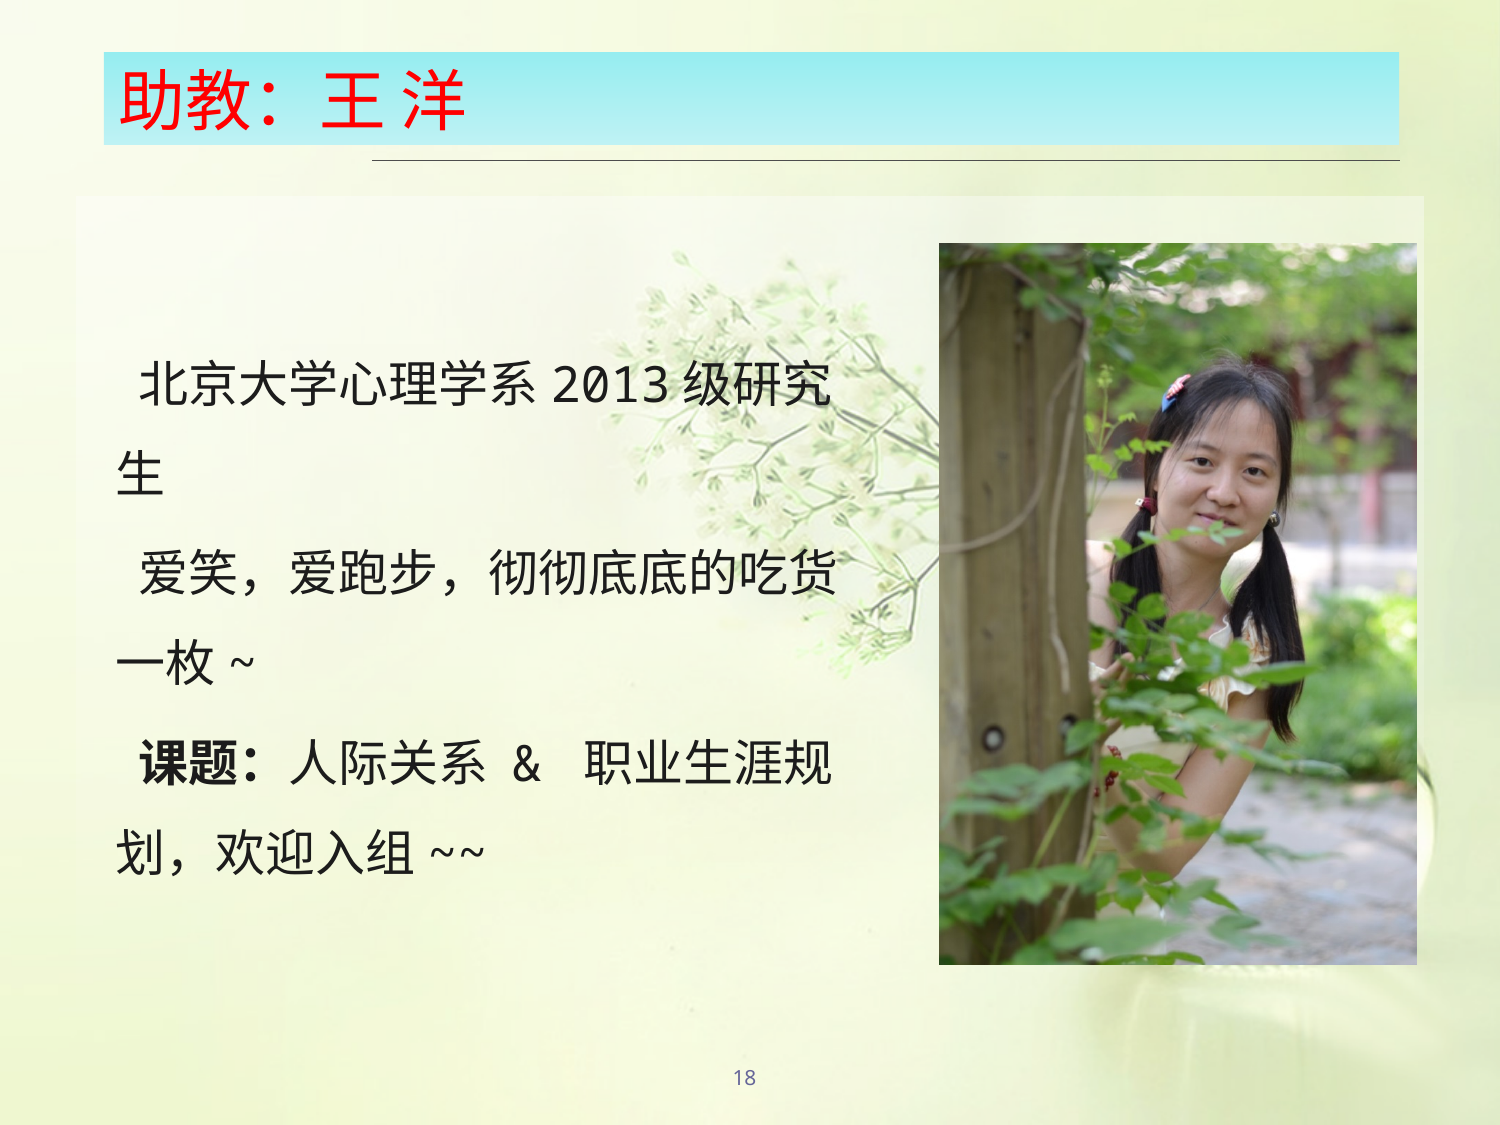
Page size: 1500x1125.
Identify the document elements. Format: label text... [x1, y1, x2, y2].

slide_number 18 [569, 1056, 920, 1110]
list 北京大学心理学系2013级研究生 爱笑，爱跑步，彻彻底底的吃货一枚~ 课题：人际关系 & 职业生涯规划，欢迎入组~~ [100, 314, 882, 1057]
picture [938, 243, 1417, 965]
title 助教：王 洋 [103, 52, 1400, 145]
